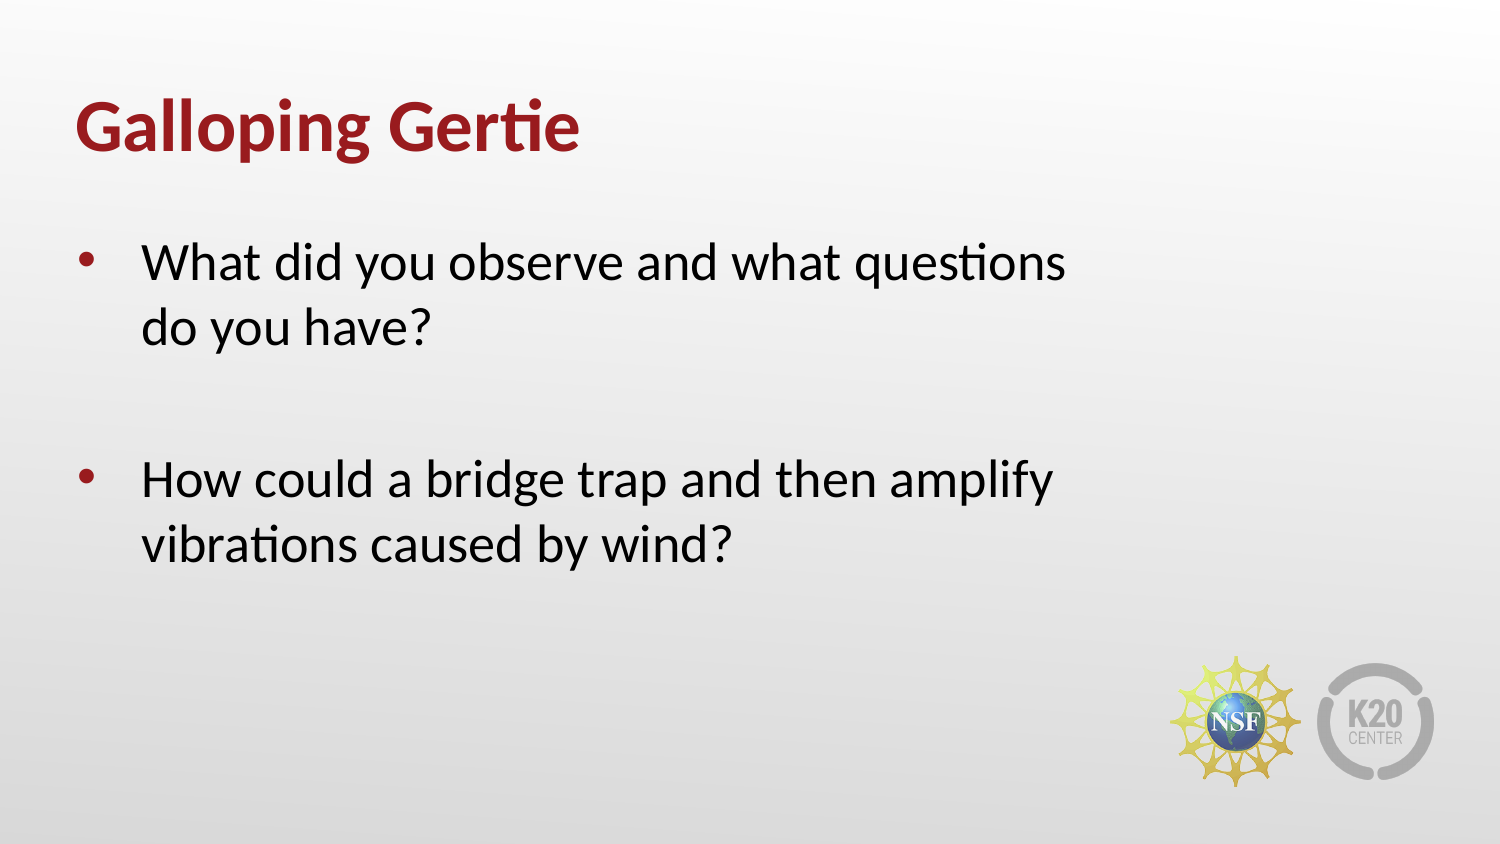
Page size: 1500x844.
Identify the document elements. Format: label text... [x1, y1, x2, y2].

title Galloping Gertie [75, 26, 621, 167]
list What did you observe and what questions do you have? How could a bridge trap and then amplify vibrations caused by wind? [51, 181, 1091, 619]
picture [1300, 646, 1451, 797]
